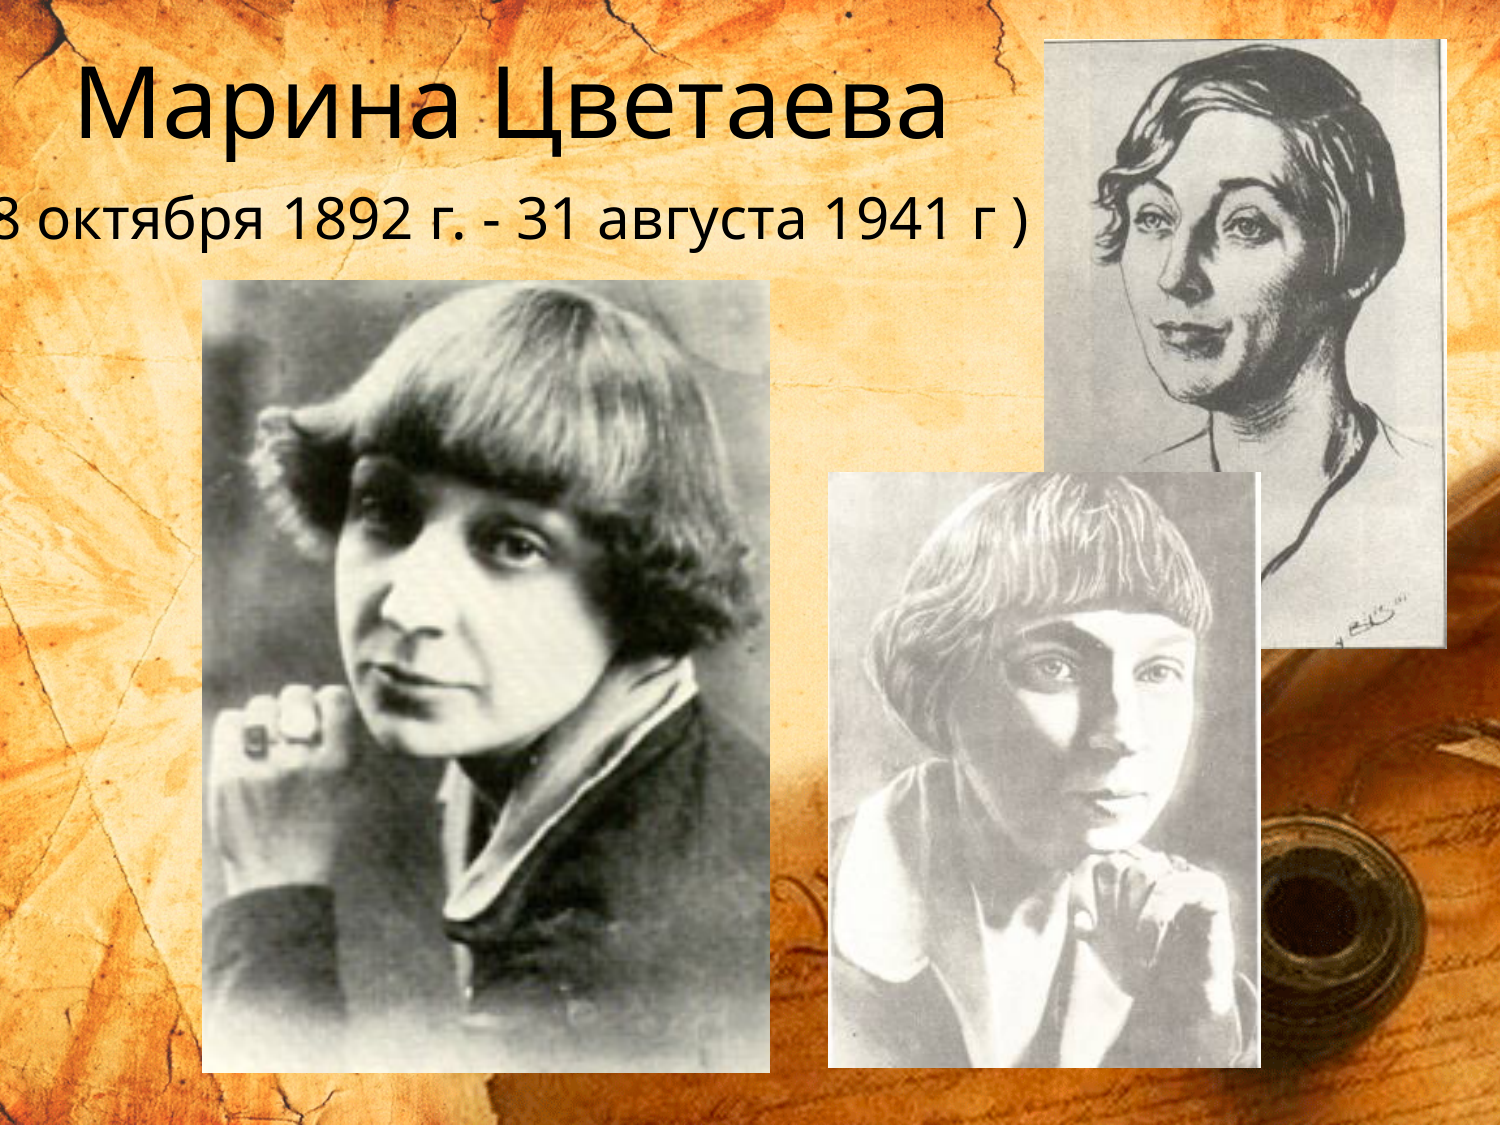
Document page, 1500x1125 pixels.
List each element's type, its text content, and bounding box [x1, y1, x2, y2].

title Марина Цветаева (8 октября 1892 г. - 31 августа 1941 г ) [0, 22, 1150, 267]
picture [0, 0, 1500, 1125]
